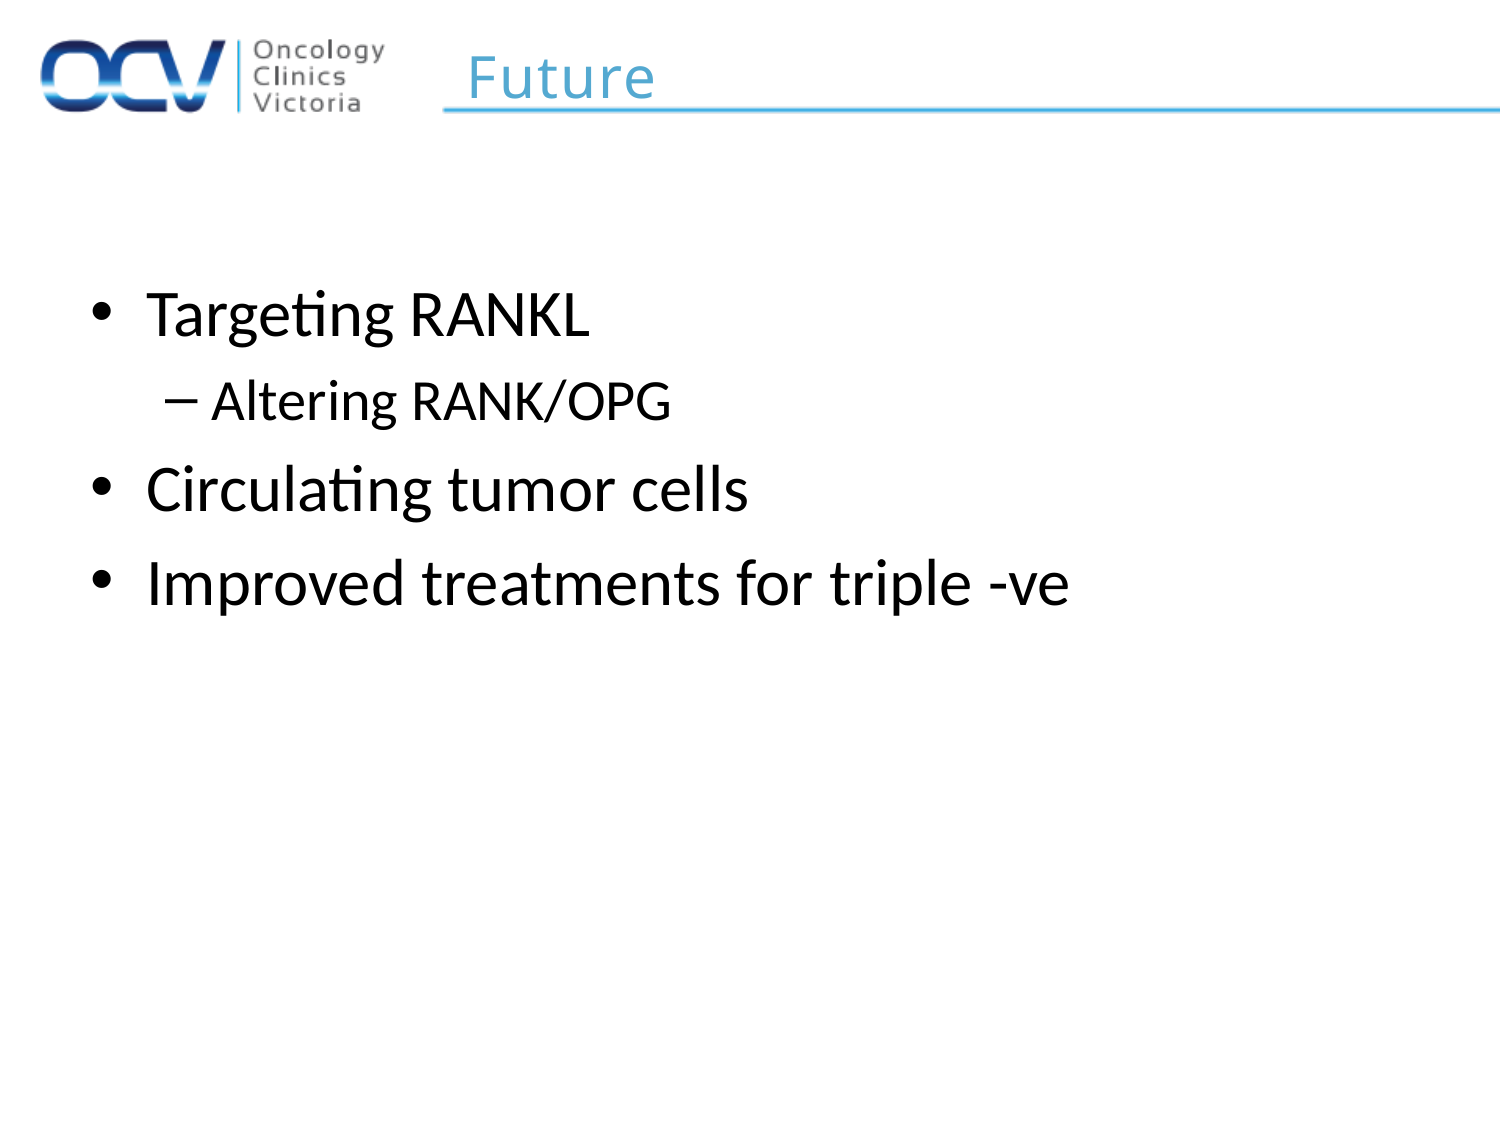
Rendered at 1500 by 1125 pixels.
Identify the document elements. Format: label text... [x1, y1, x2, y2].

list Targeting RANKL Altering RANK/OPG Circulating tumor cells Improved treatments for triple -ve [75, 262, 1425, 1005]
picture [0, 0, 1500, 187]
